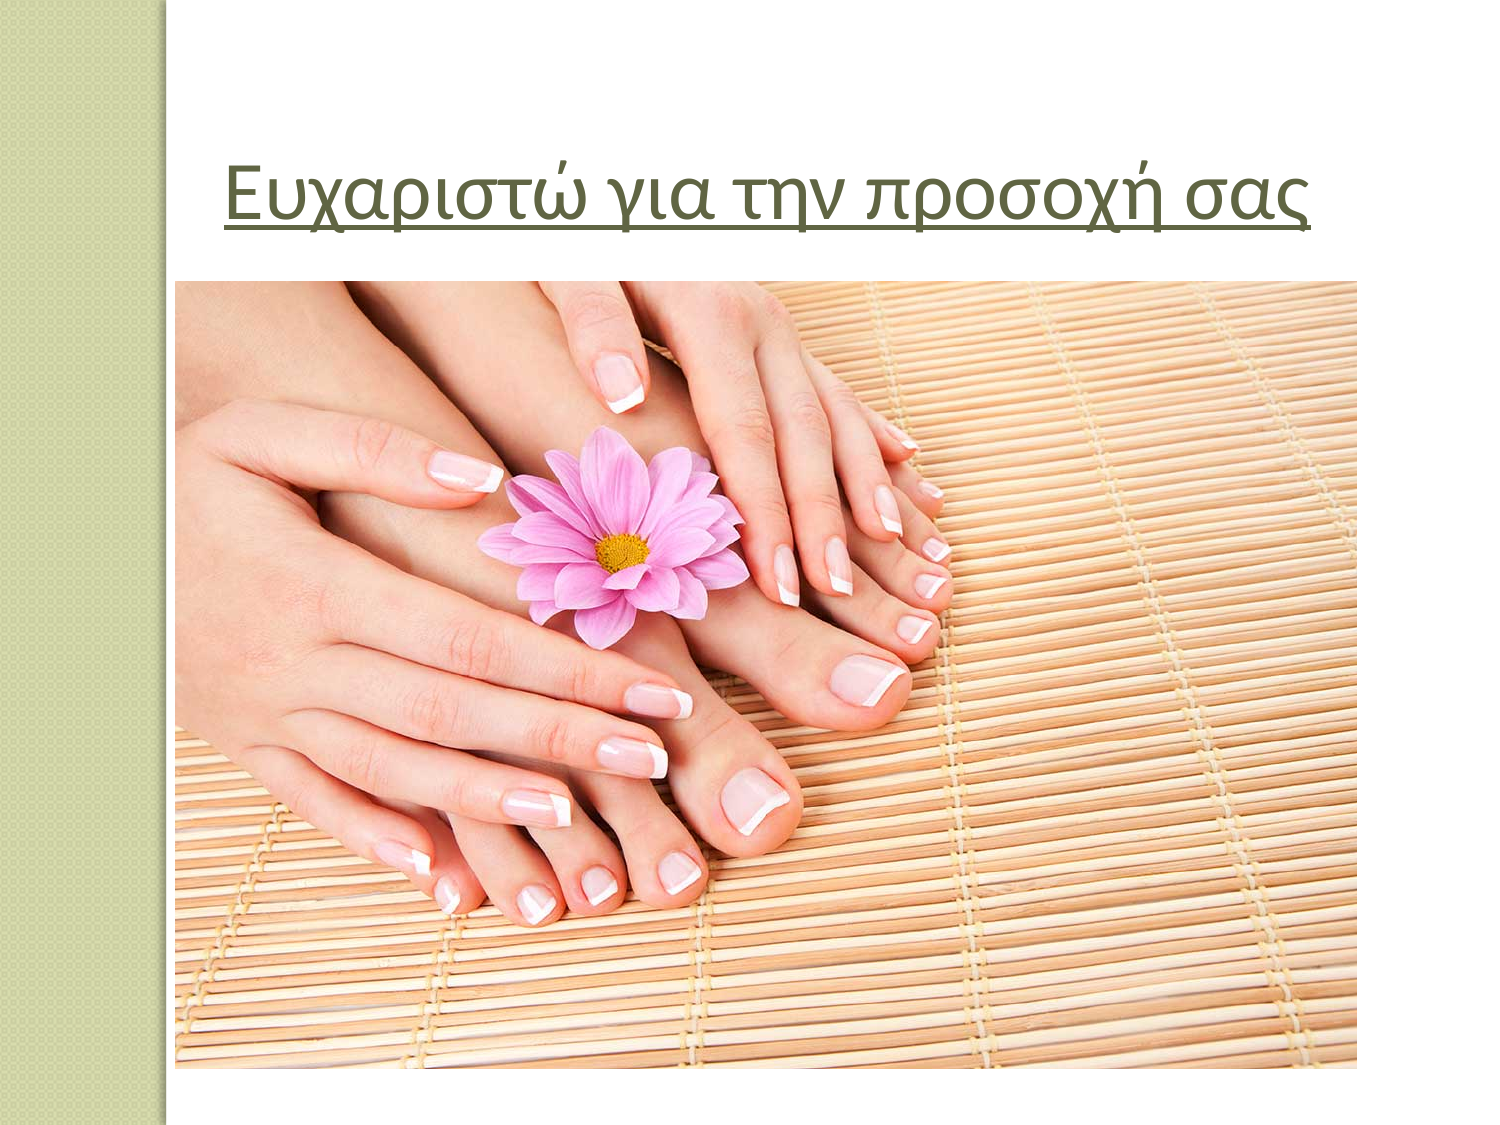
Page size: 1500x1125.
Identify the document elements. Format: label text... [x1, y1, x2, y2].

picture [175, 280, 1358, 1069]
text_box Ευχαριστώ για την προσοχή σας [175, 128, 1360, 244]
